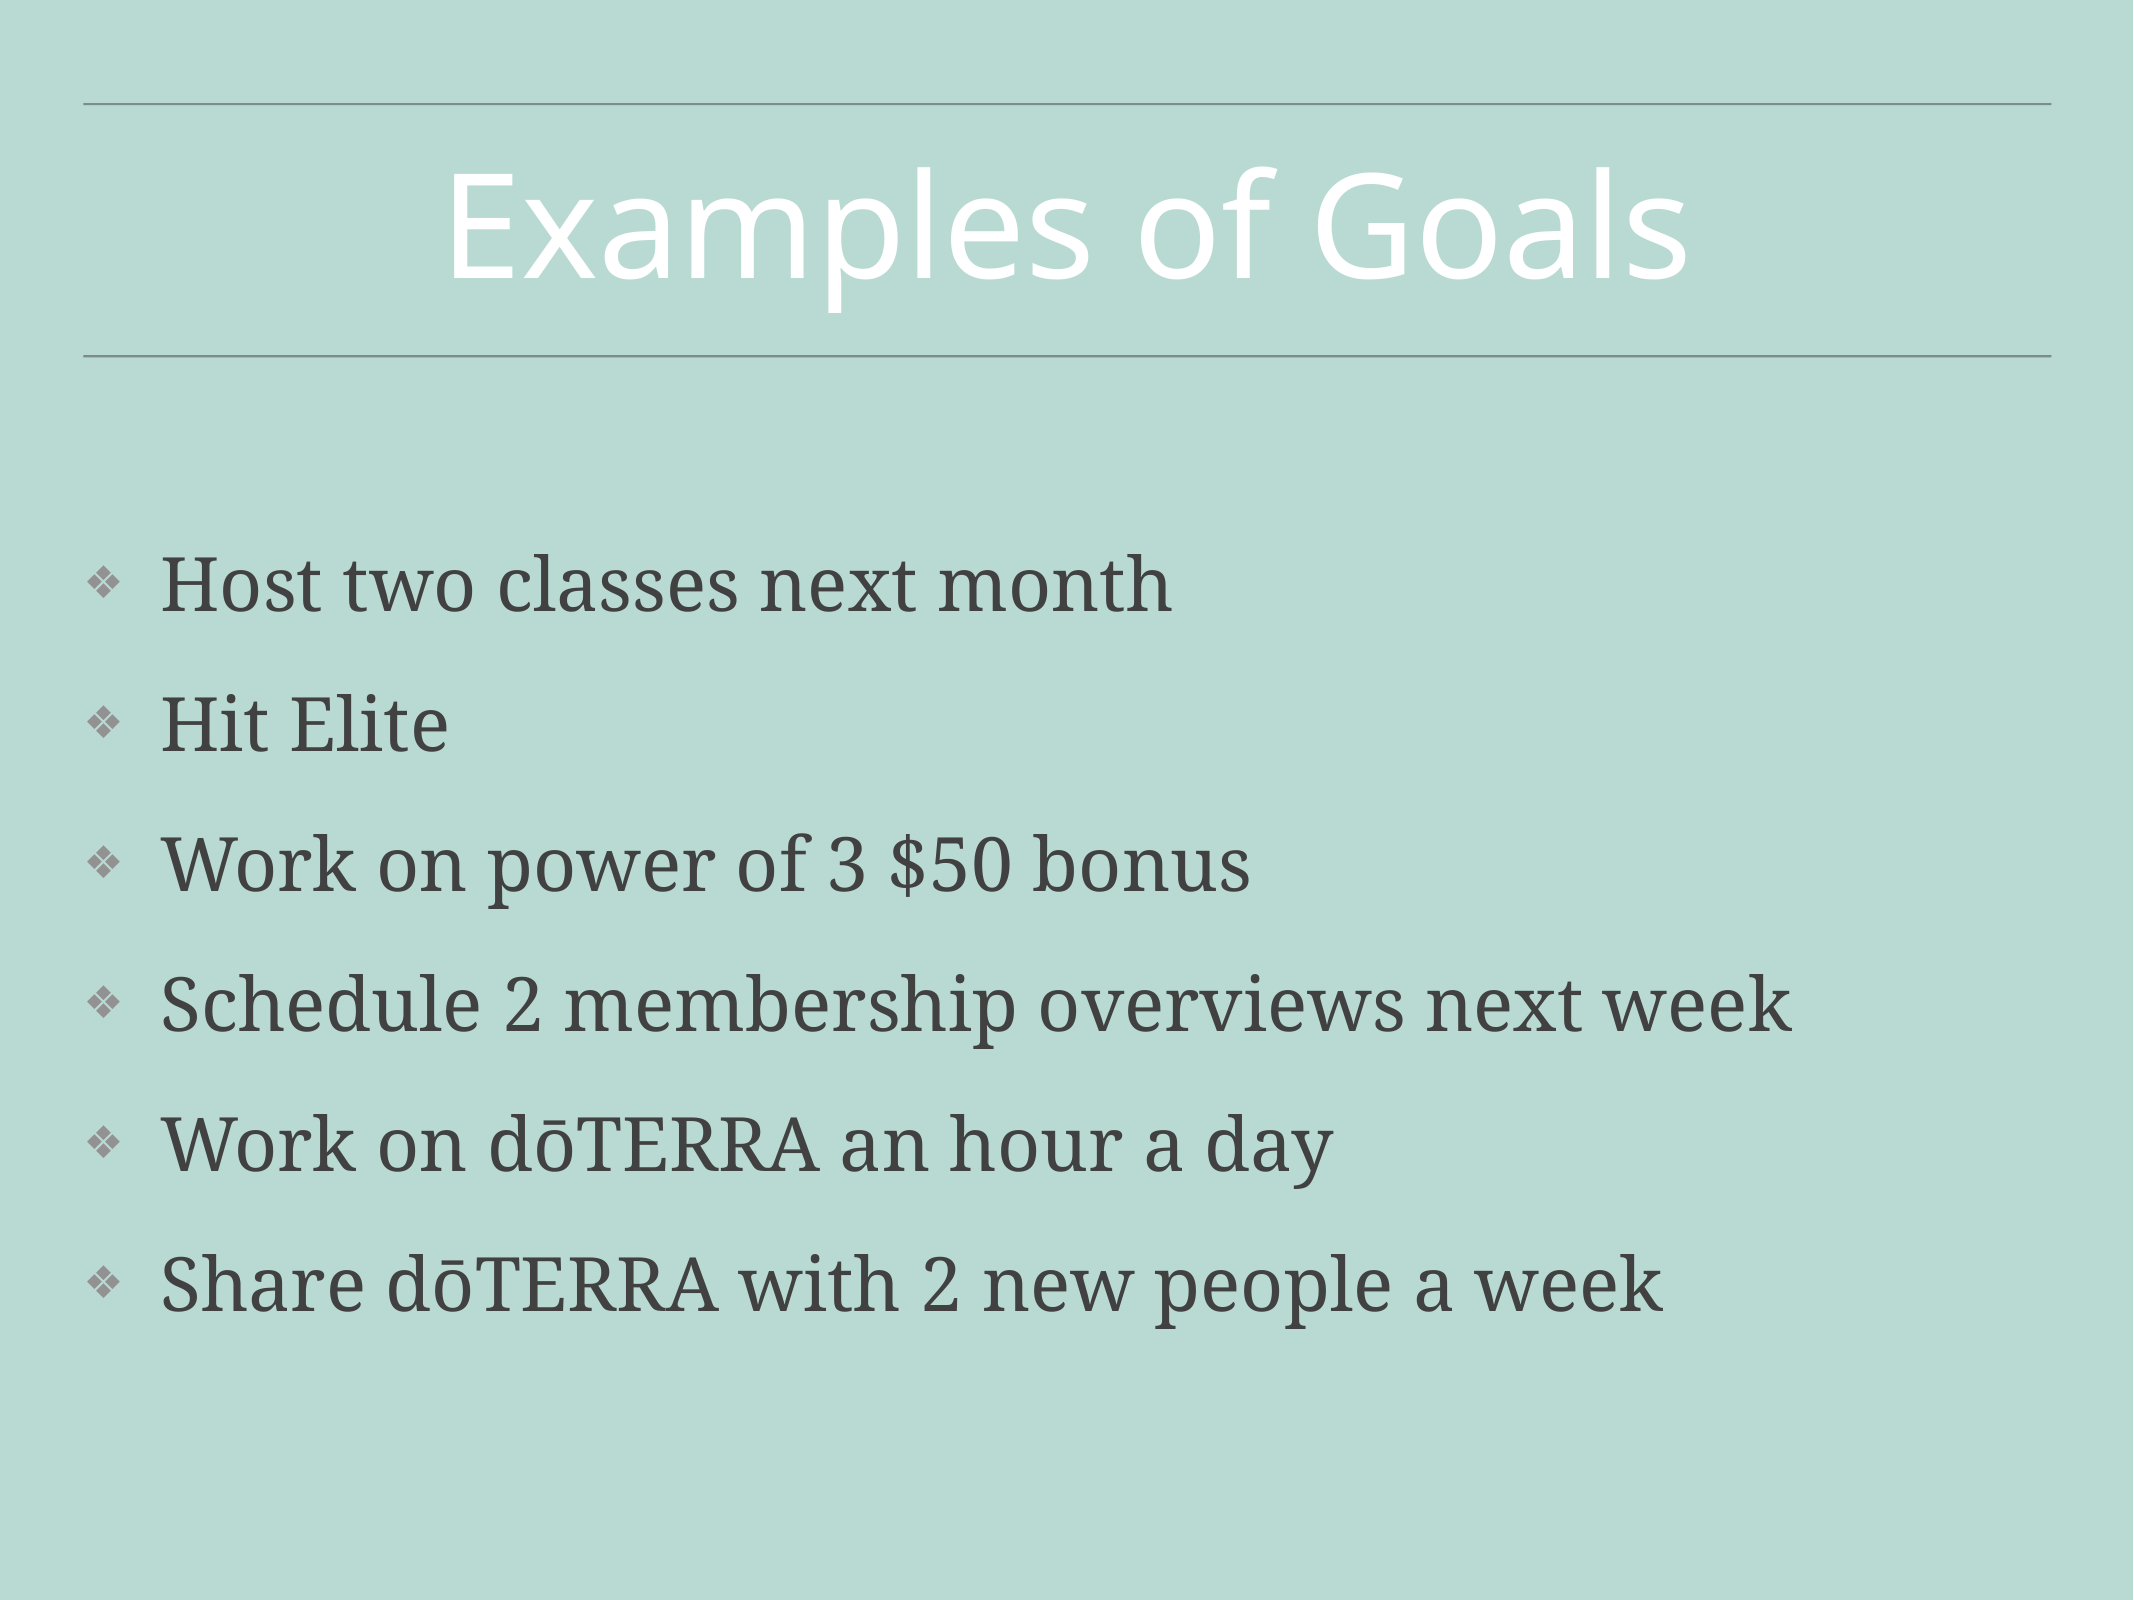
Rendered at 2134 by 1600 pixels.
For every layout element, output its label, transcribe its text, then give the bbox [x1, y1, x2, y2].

title Examples of Goals [82, 130, 2051, 332]
list Host two classes next month Hit Elite Work on power of 3 $50 bonus Schedule 2 membership overviews next week Work on dōTERRA an hour a day Share dōTERRA with 2 new people a week [82, 430, 2051, 1432]
